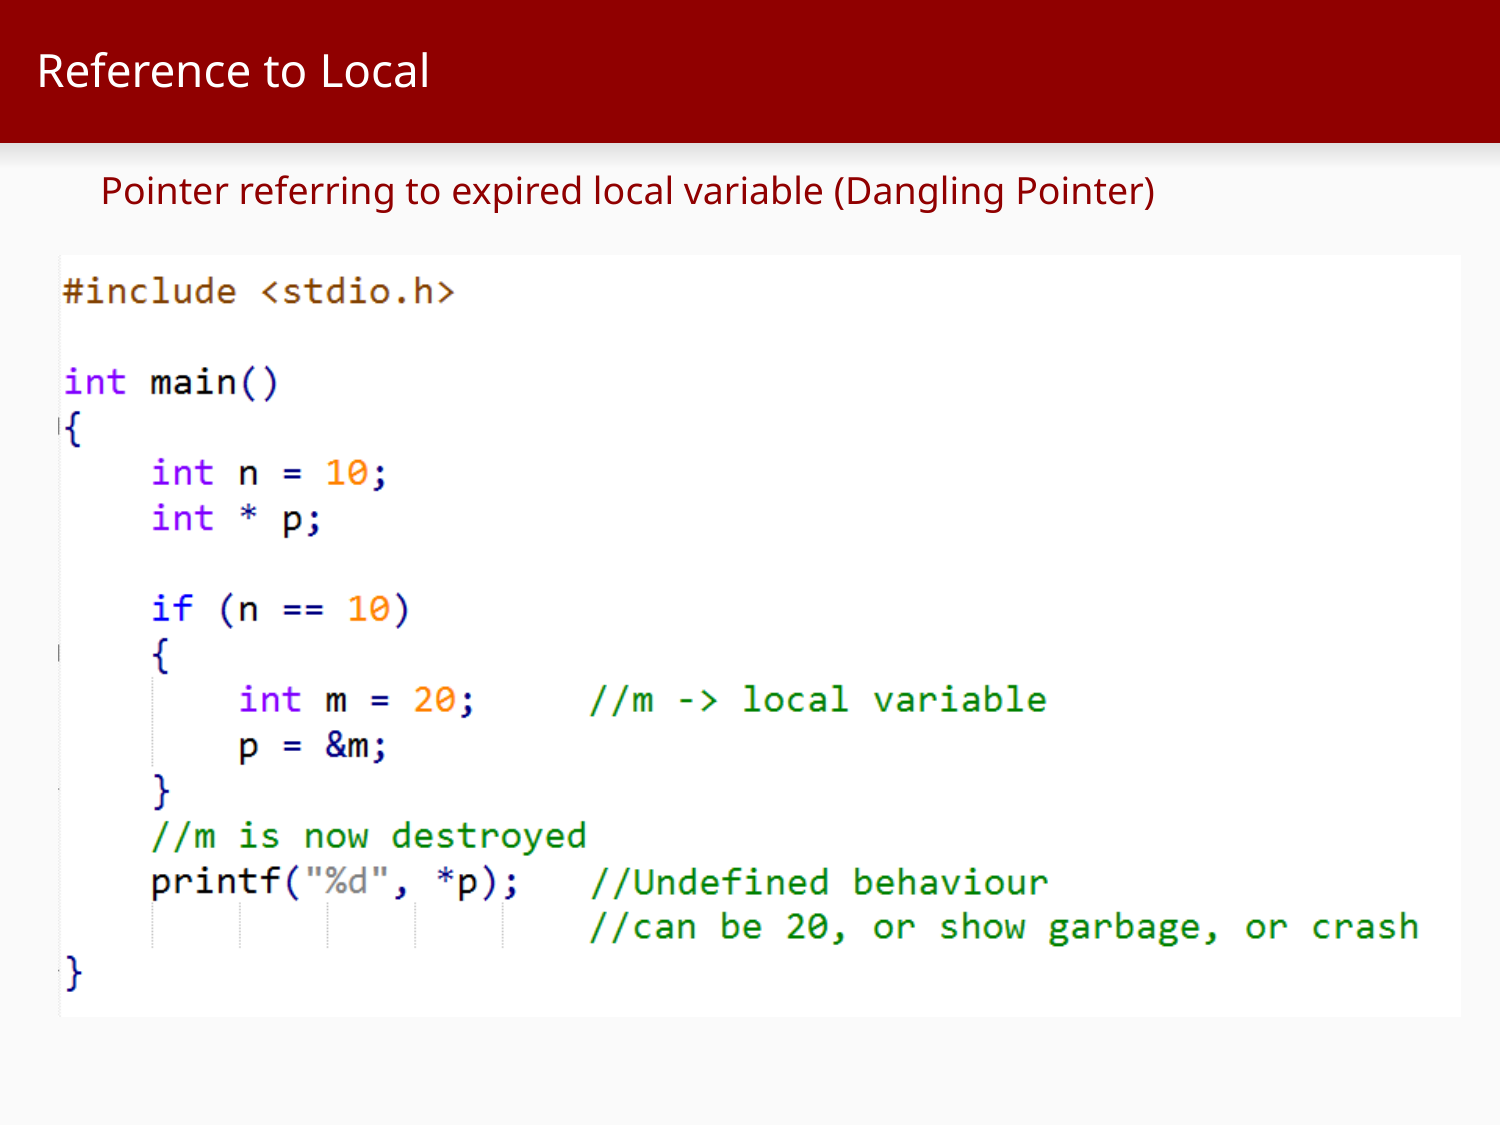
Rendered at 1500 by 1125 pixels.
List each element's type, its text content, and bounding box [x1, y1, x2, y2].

title Reference to Local [16, 3, 1464, 136]
picture [58, 255, 1461, 1018]
text_box Pointer referring to expired local variable (Dangling Pointer) [85, 159, 1171, 220]
